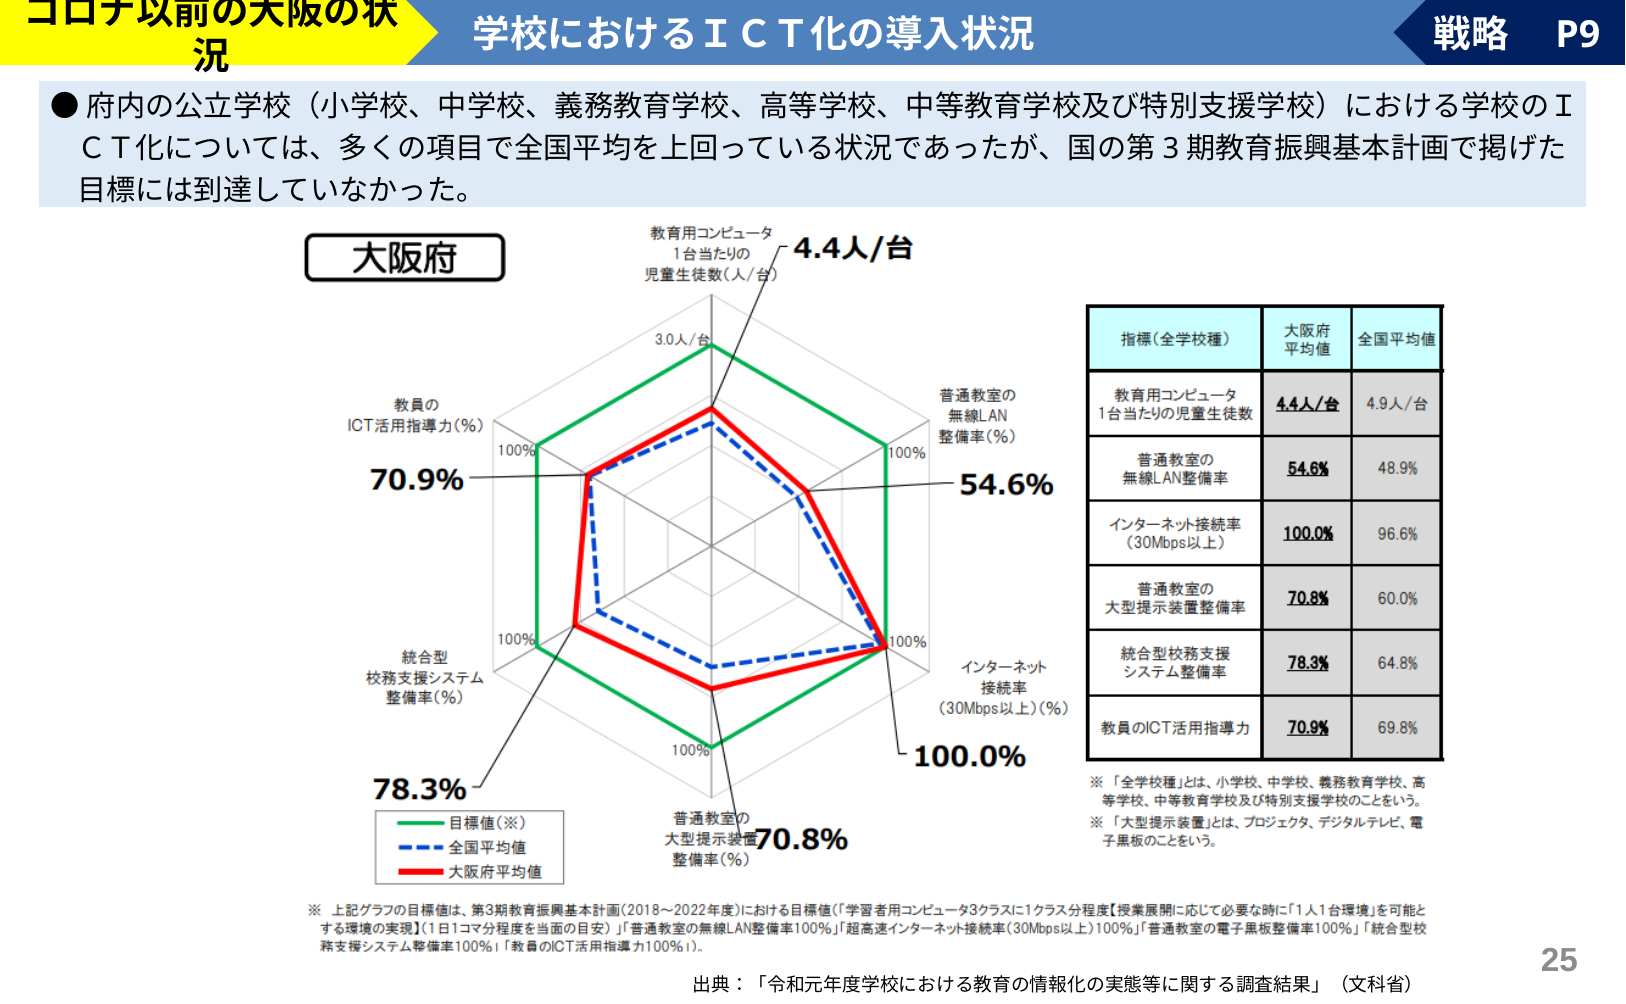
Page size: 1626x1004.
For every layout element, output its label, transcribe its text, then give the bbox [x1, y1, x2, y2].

text_box 戦略 P9 [1392, 0, 1625, 66]
slide_number 24 [1513, 930, 1606, 985]
text_box 学校におけるＩＣＴ化の導入状況 [409, 0, 1423, 65]
text_box 出典：「令和元年度学校における教育の情報化の実態等に関する調査結果」（文科省） [598, 965, 1439, 1003]
text_box ●府内の公立学校（小学校、中学校、義務教育学校、高等学校、中等教育学校及び特別支援学校）における学校のＩＣＴ化については、多くの項目で全国平均を上回っている状況であったが、国の第3期教育振興基本計画で掲げた目標には到達していなかった。 [38, 80, 1587, 208]
picture [245, 213, 1476, 959]
text_box コロナ以前の大阪の状況 [0, 0, 440, 66]
